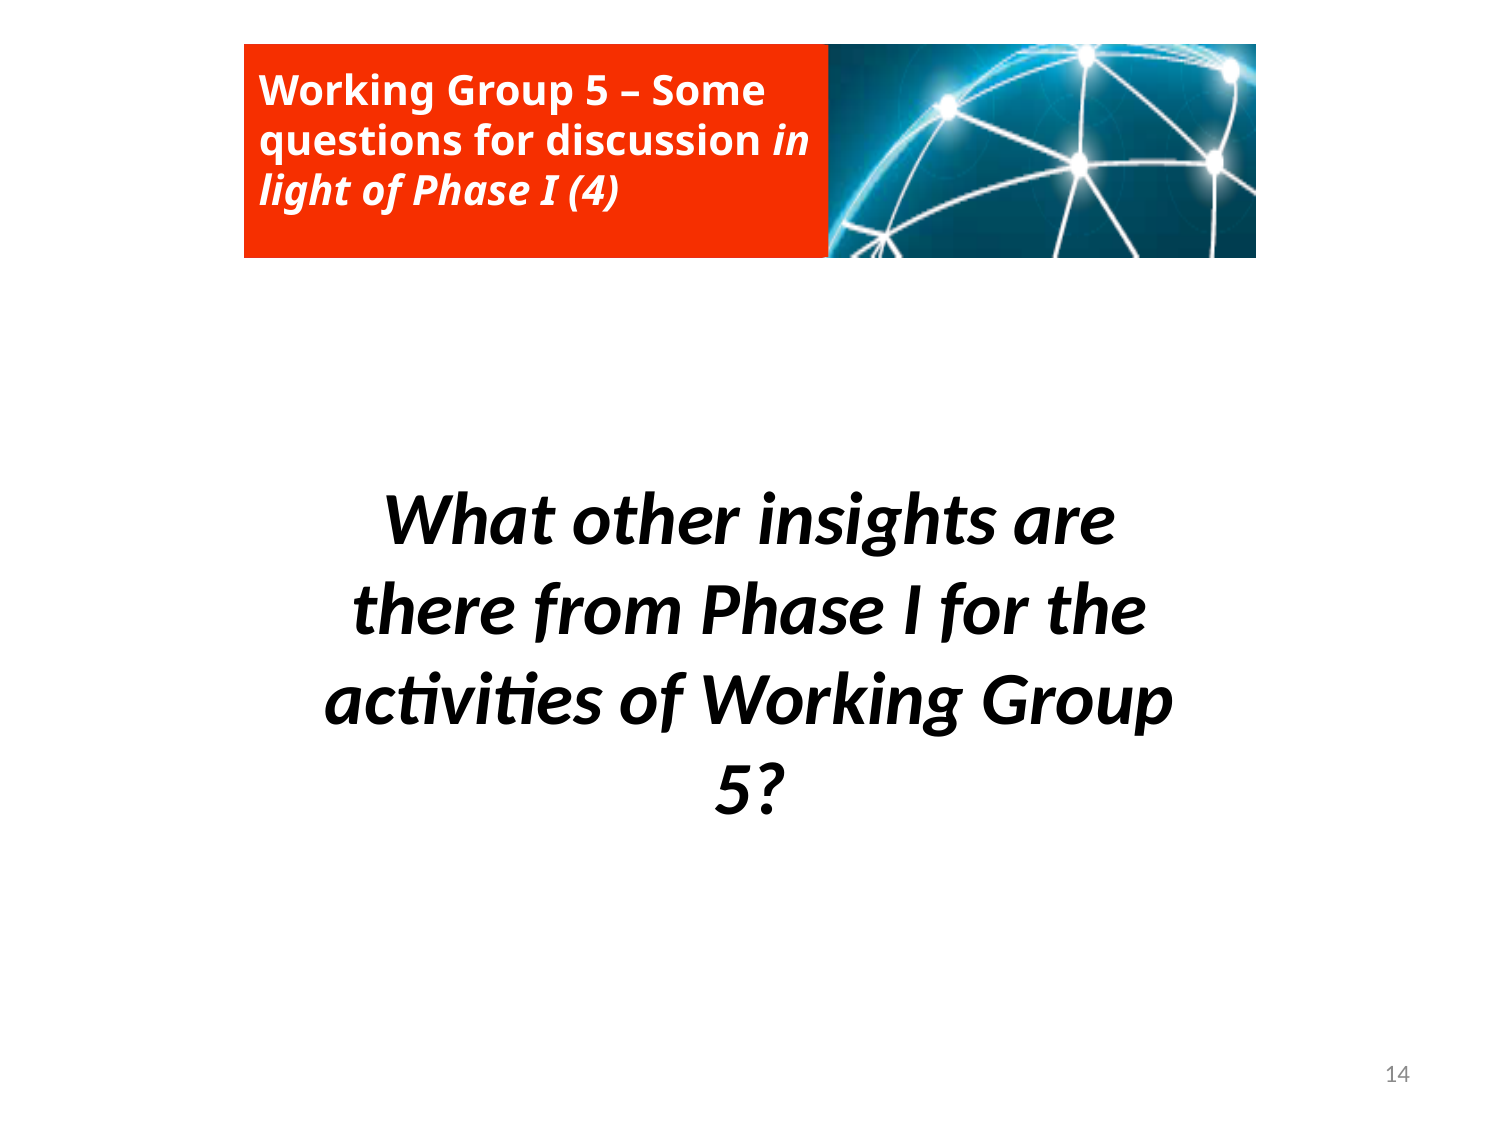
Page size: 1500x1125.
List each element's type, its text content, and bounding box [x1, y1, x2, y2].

text_box What other insights are there from Phase I for the activities of Working Group 5? [287, 462, 1213, 838]
slide_number 14 [1074, 1042, 1425, 1103]
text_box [244, 44, 1256, 258]
